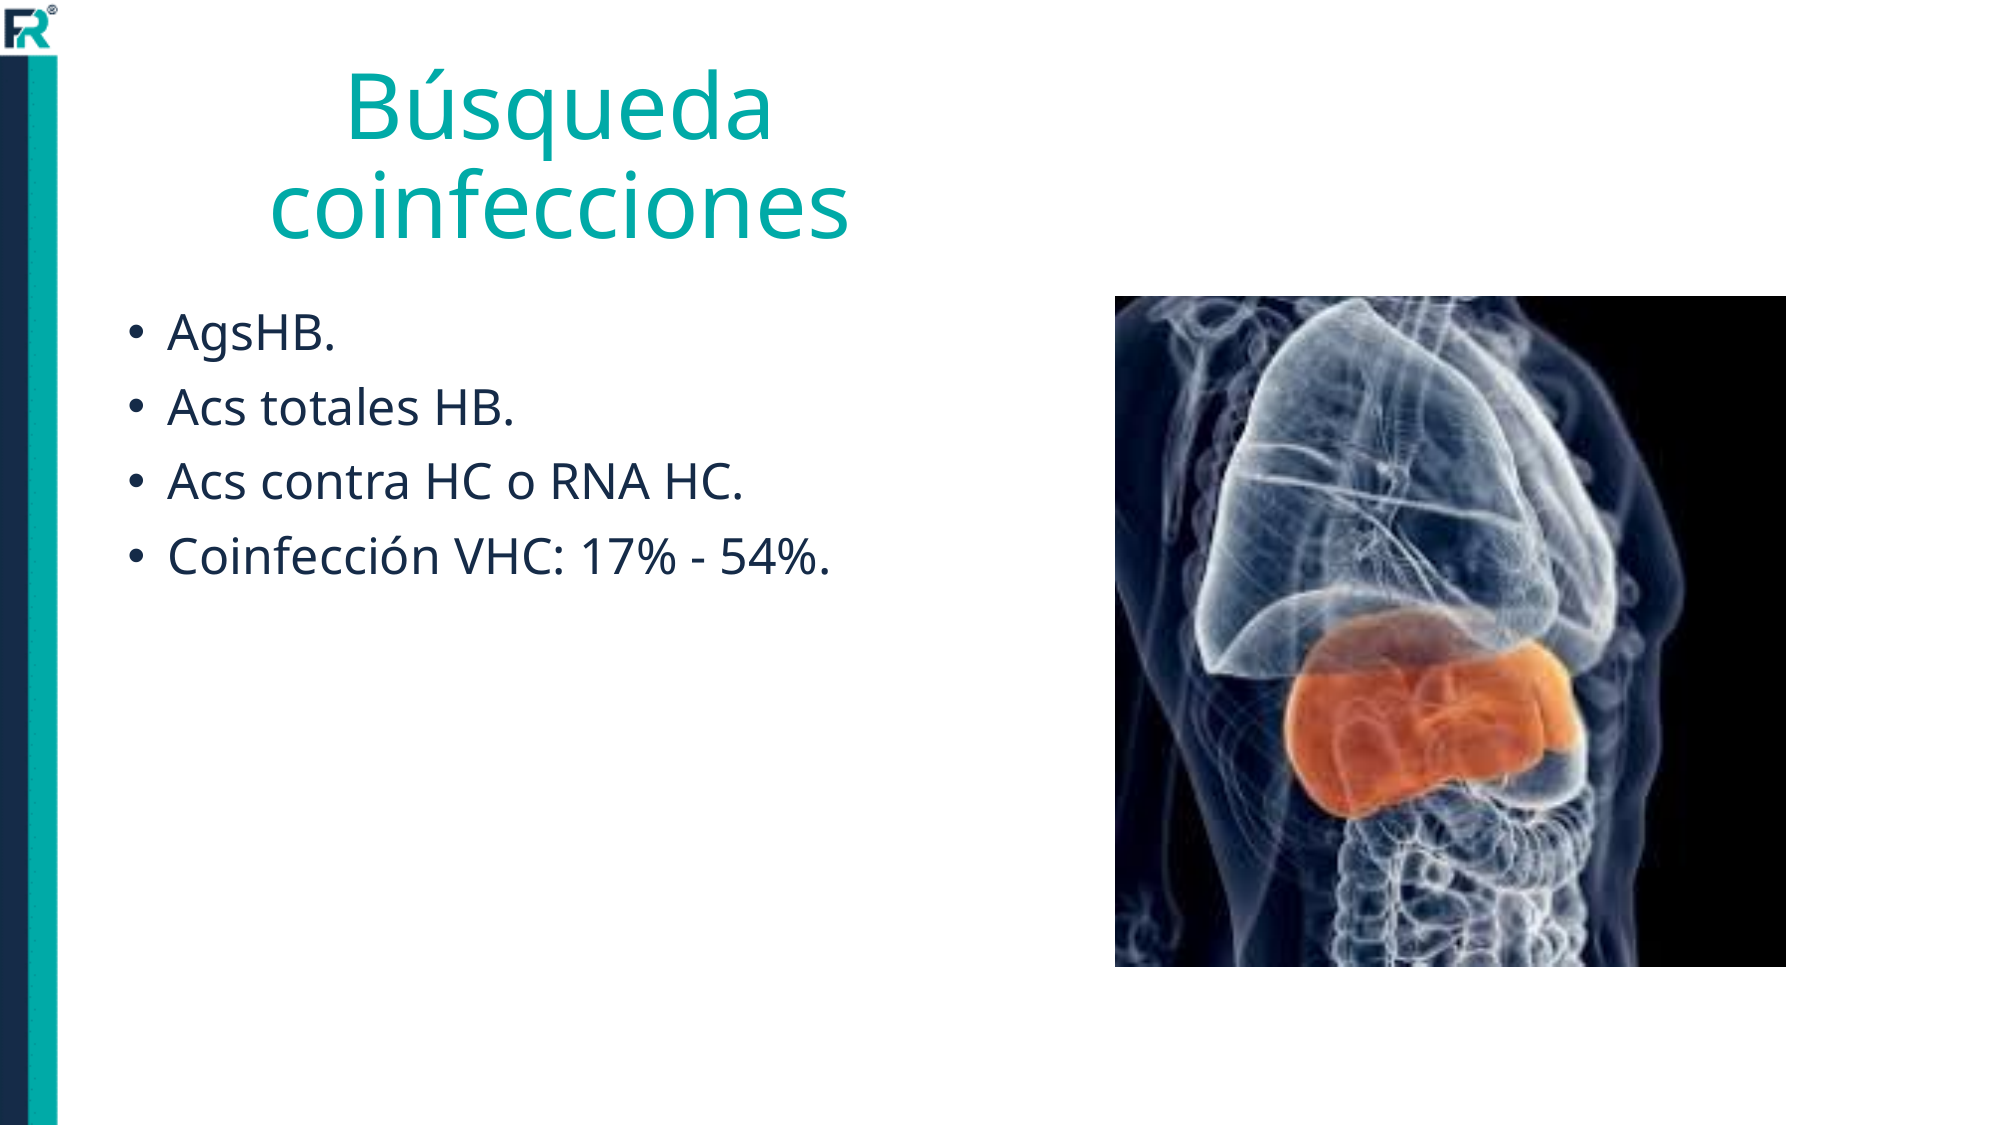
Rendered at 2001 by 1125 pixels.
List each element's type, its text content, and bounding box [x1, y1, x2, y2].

title Búsqueda coinfecciones [144, 50, 976, 269]
picture [0, 0, 2001, 1125]
list AgsHB. Acs totales HB. Acs contra HC o RNA HC. Coinfección VHC: 17% - 54%. [112, 299, 856, 612]
